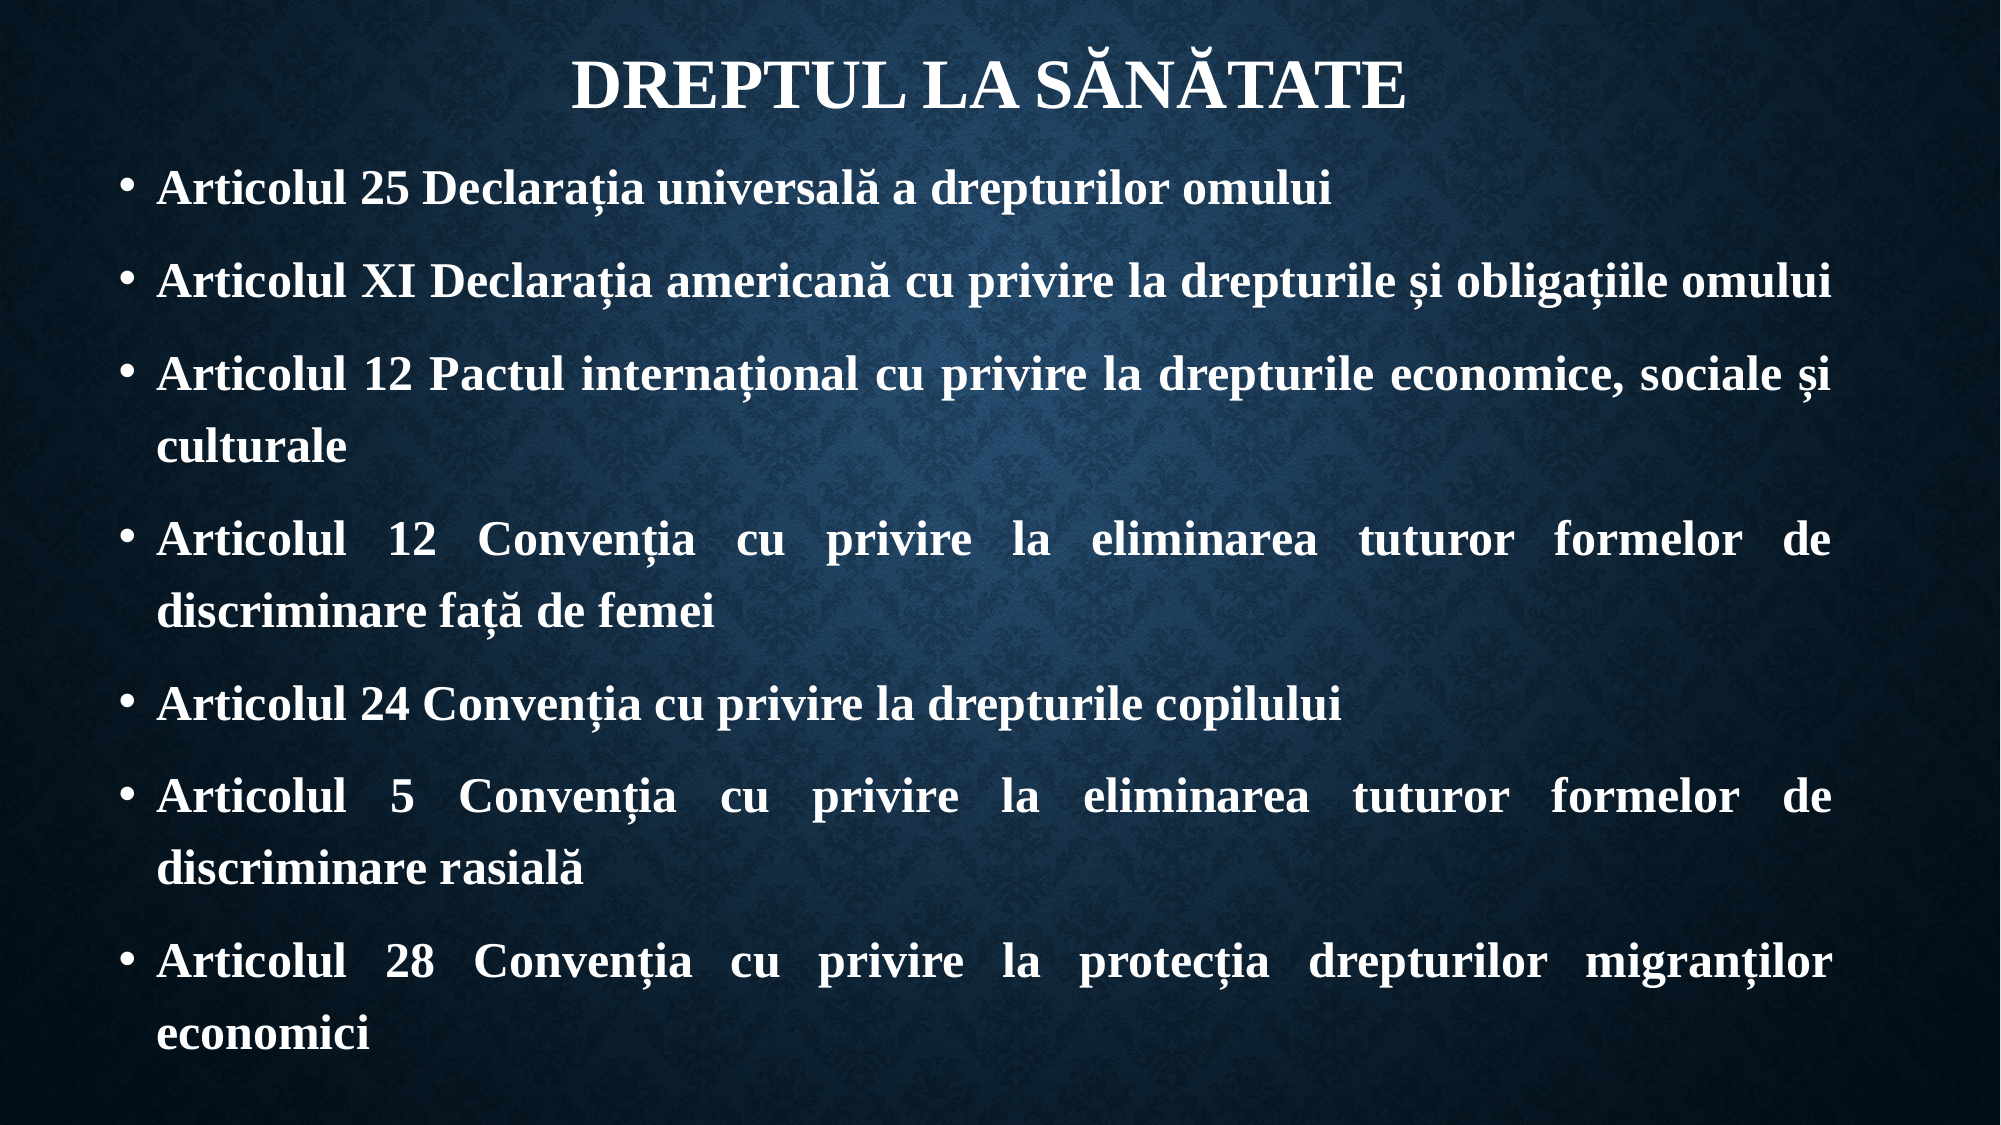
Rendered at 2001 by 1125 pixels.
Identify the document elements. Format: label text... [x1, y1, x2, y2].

list Articolul 25 Declarația universală a drepturilor omului Articolul XI Declarația americană cu privire la drepturile și obligațiile omului Articolul 12 Pactul internațional cu privire la drepturile economice, sociale și culturale Articolul 12 Convenția cu privire la eliminarea tuturor formelor de discriminare față de femei Articolul 24 Convenția cu privire la drepturile copilului Articolul 5 Convenția cu privire la eliminarea tuturor formelor de discriminare rasială Articolul 28 Convenția cu privire la protecția drepturilor migranților economici [103, 135, 1849, 1067]
title Dreptul la sănătate [149, 36, 1849, 135]
